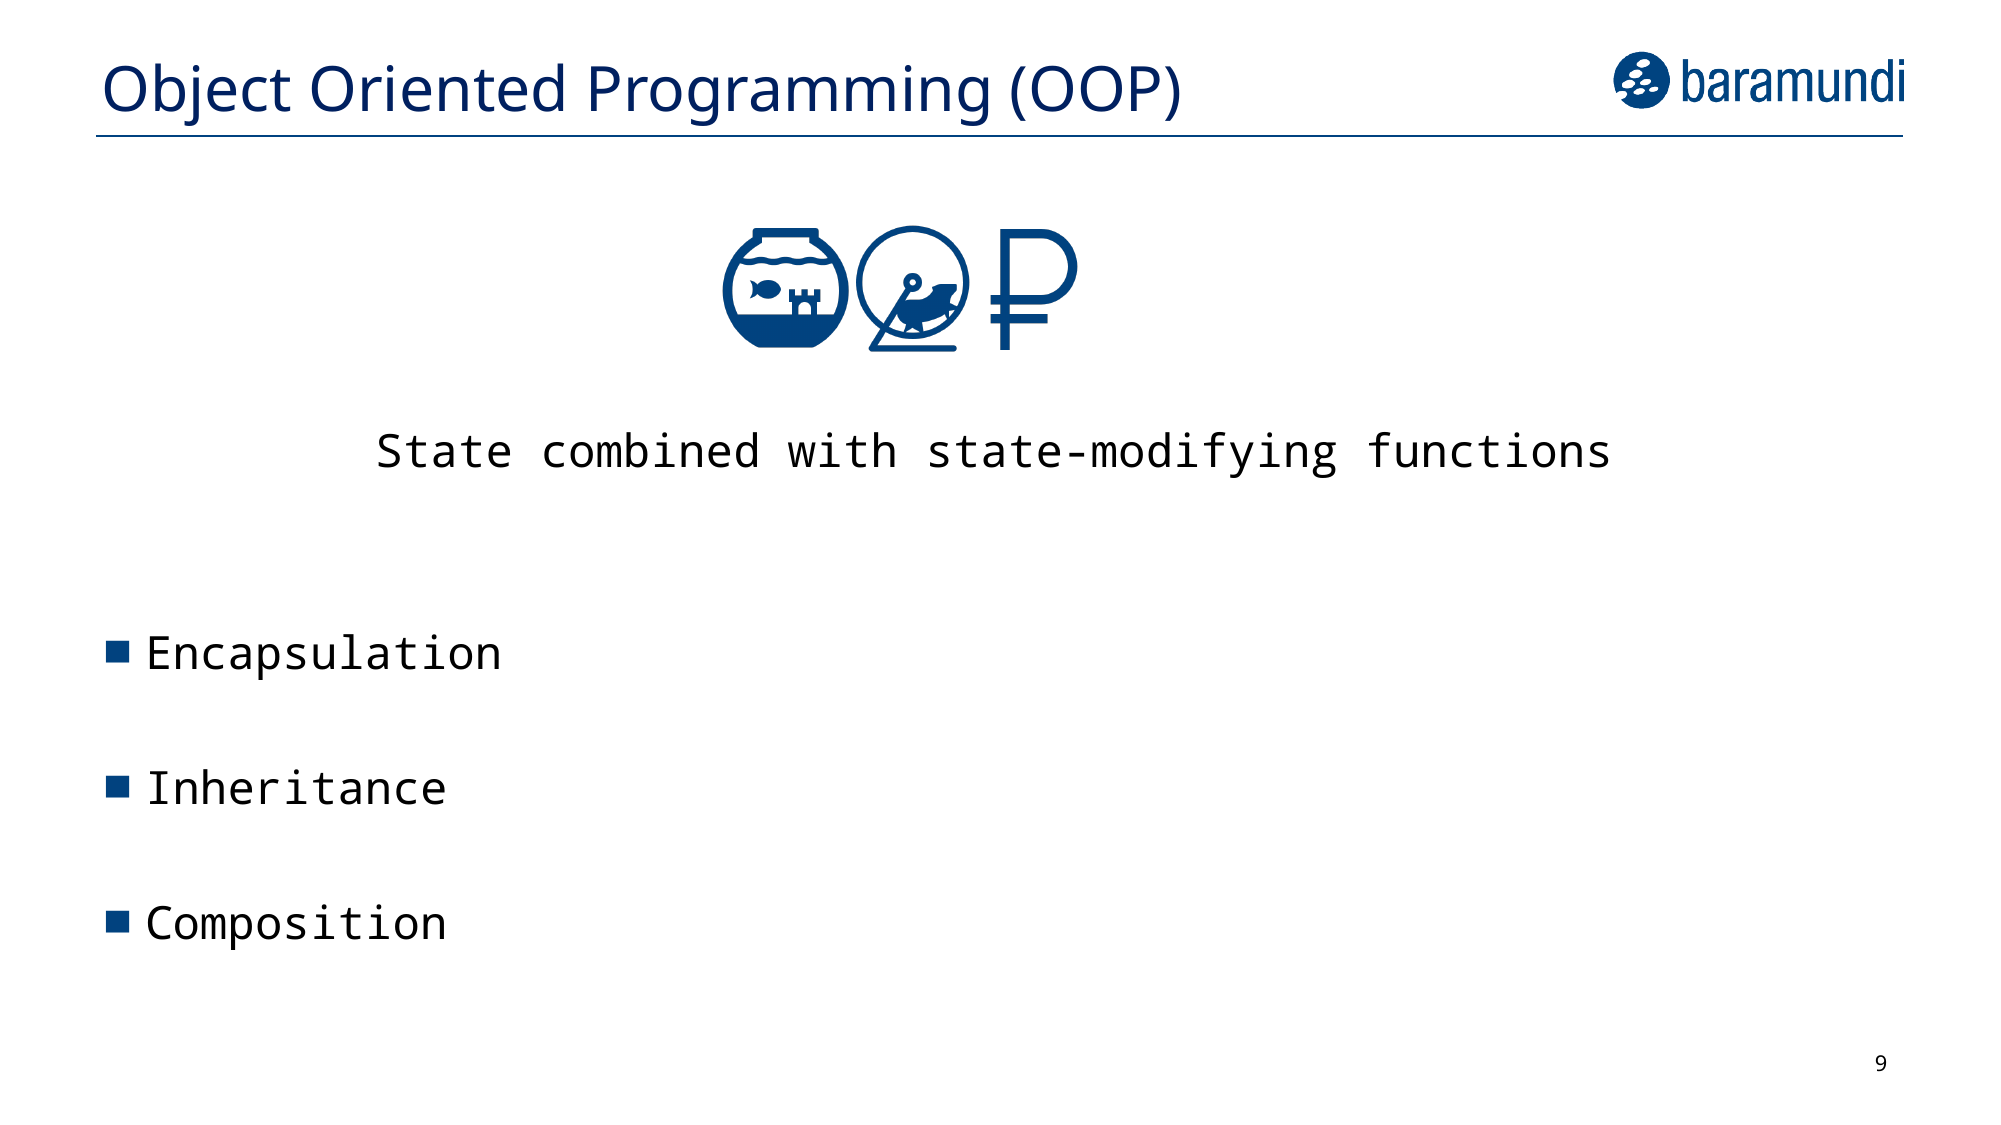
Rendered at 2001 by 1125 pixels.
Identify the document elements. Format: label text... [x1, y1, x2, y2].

picture [710, 212, 1107, 364]
picture [101, 770, 134, 803]
slide_number 9 [1452, 1042, 1903, 1103]
text_box State combined with state-modifying functions Encapsulation Inheritance Composition [86, 212, 1903, 1024]
title Object Oriented Programming (OOP) [86, 50, 1562, 127]
picture [1613, 51, 1904, 109]
picture [101, 635, 134, 668]
picture [101, 905, 134, 938]
